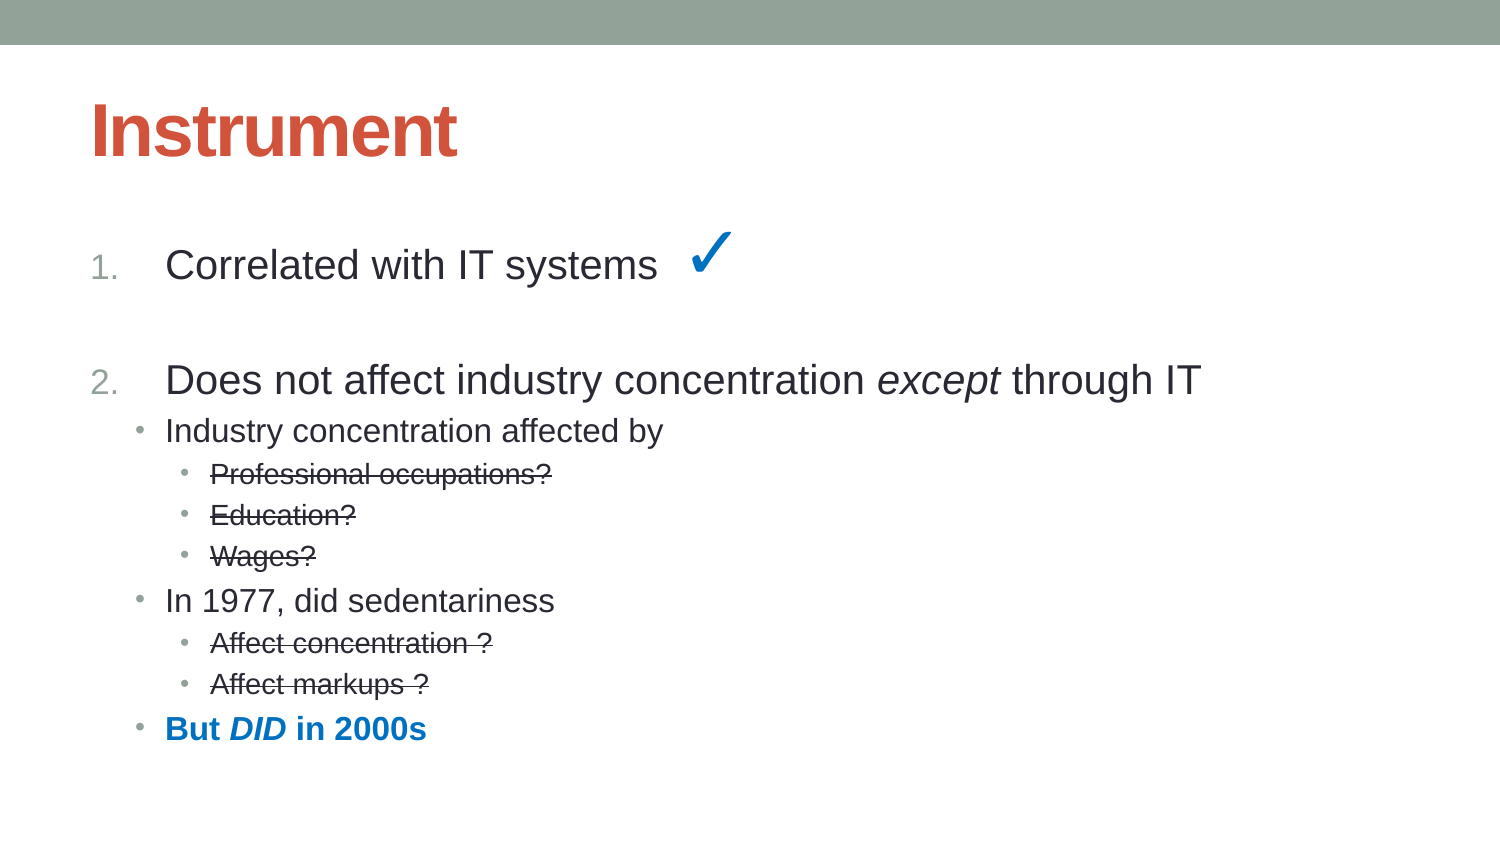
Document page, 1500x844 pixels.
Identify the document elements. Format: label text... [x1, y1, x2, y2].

title Instrument [75, 65, 1425, 188]
list Correlated with IT systems ✓ Does not affect industry concentration except through IT Industry concentration affected by Professional occupations? Education? Wages? In 1977, did sedentariness Affect concentration ? Affect markups ? But DID in 2000s [75, 196, 1425, 797]
